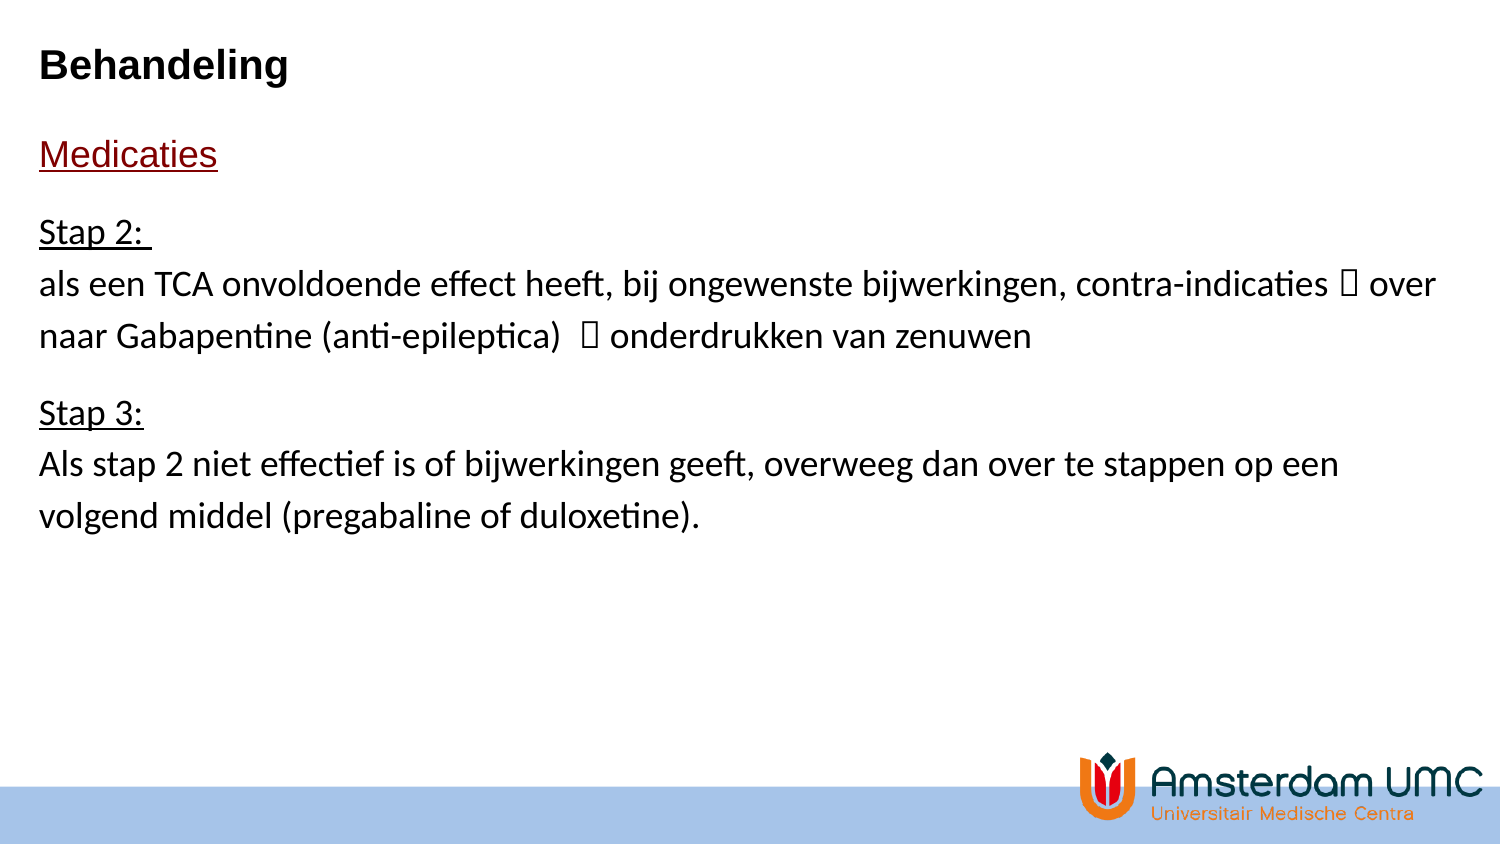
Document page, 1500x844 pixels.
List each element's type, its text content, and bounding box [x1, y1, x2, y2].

picture [1079, 751, 1483, 822]
text_box Behandeling [24, 30, 1500, 145]
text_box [0, 782, 1500, 844]
text_box Medicaties Stap 2: als een TCA onvoldoende effect heeft, bij ongewenste bijwerkingen, contra-indicaties  over naar Gabapentine (anti-epileptica)  onderdrukken van zenuwen Stap 3: Als stap 2 niet effectief is of bijwerkingen geeft, overweeg dan over te stappen op een volgend middel (pregabaline of duloxetine). [24, 123, 1476, 544]
